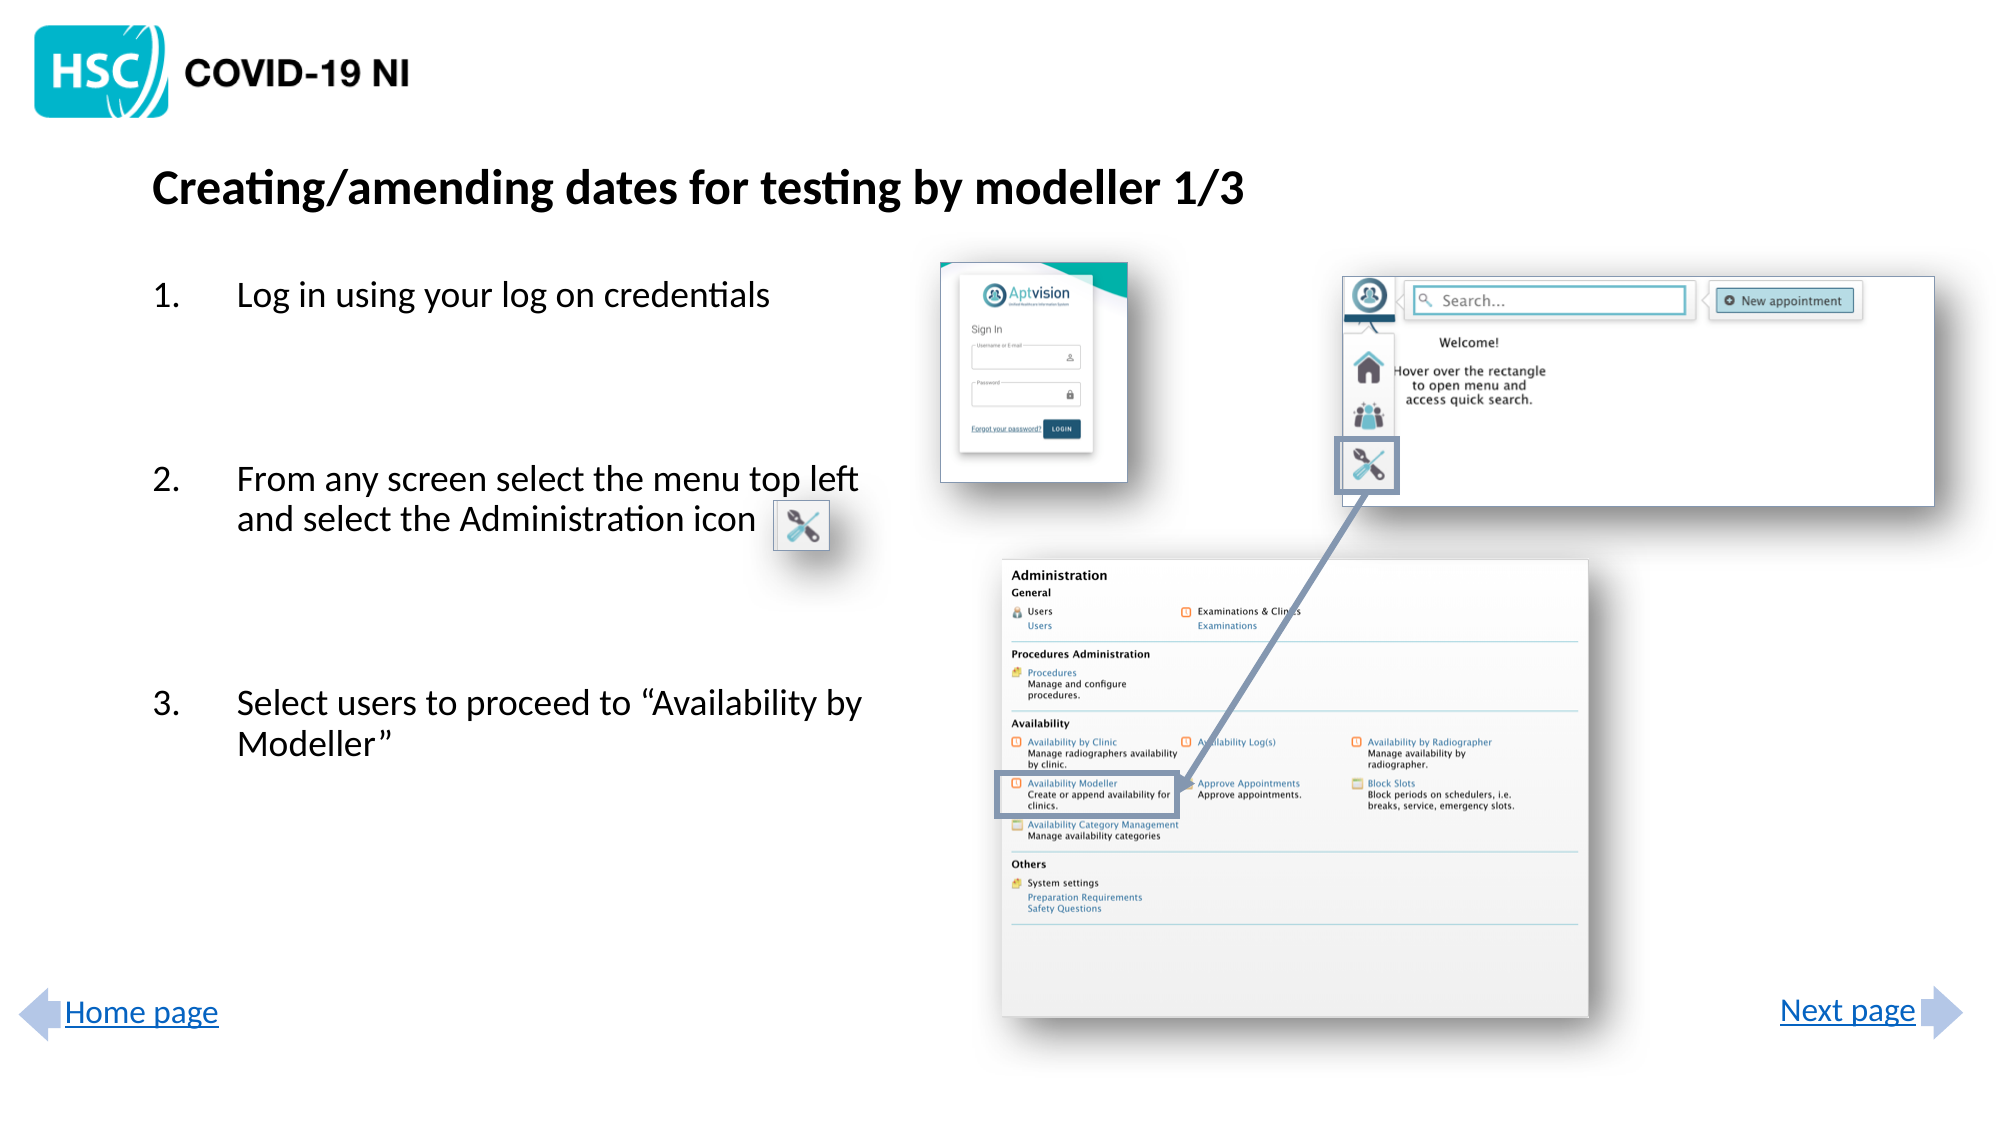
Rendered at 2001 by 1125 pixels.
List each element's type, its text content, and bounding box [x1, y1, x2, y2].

text_box [996, 772, 1002, 817]
picture [773, 500, 830, 551]
list Log in using your log on credentials From any screen select the menu top left and select the Administration icon Select users to proceed to “Availability by Modeller” [137, 267, 890, 982]
picture [1002, 558, 1589, 1018]
picture [939, 262, 1128, 483]
text_box [1920, 983, 1965, 1042]
text_box Home page [50, 987, 283, 1042]
text_box [17, 985, 62, 1044]
text_box Next page [1752, 985, 1932, 1042]
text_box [1177, 492, 1367, 795]
title Creating/amending dates for testing by modeller 1/3 [137, 121, 1863, 257]
picture [24, 17, 438, 122]
text_box [1336, 438, 1342, 492]
picture [1342, 276, 1935, 507]
